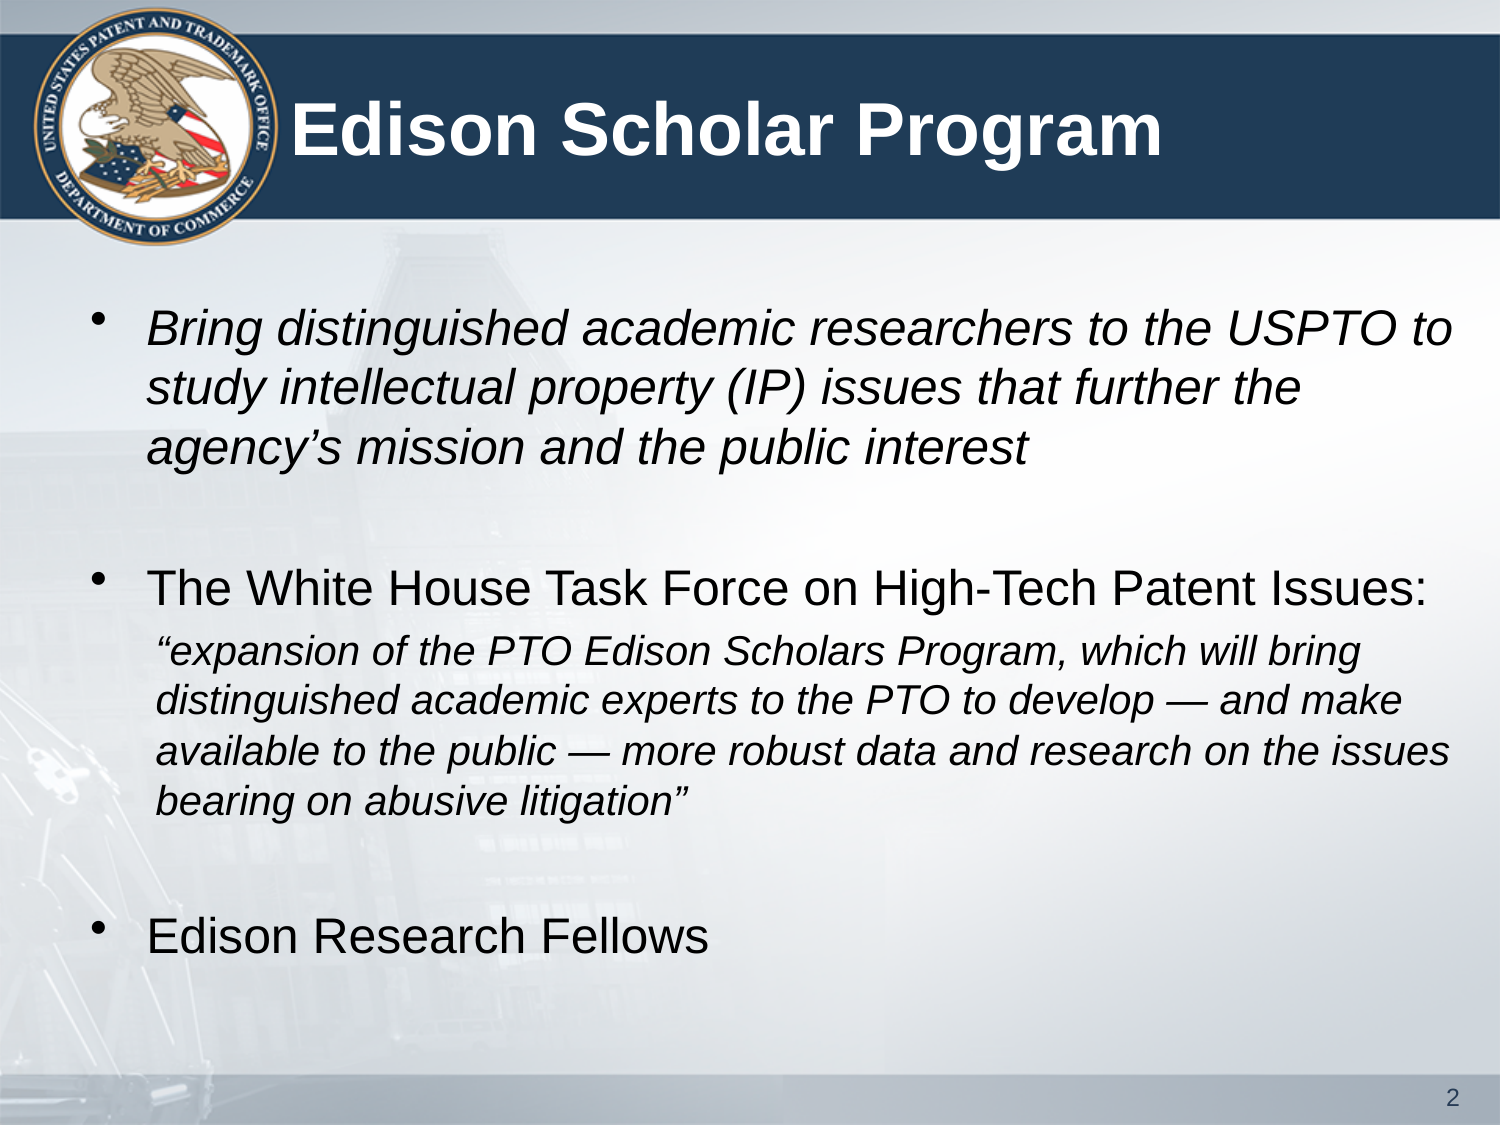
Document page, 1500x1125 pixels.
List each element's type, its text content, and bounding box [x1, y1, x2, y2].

title Edison Scholar Program [275, 37, 1450, 213]
list Bring distinguished academic researchers to the USPTO to study intellectual property (IP) issues that further the agency’s mission and the public interest The White House Task Force on High-Tech Patent Issues: “expansion of the PTO Edison Scholars Program, which will bring distinguished academic experts to the PTO to develop — and make available to the public — more robust data and research on the issues bearing on abusive litigation” Edison Research Fellows [75, 287, 1475, 1050]
picture [0, 0, 1500, 1125]
slide_number 2 [1162, 1037, 1475, 1113]
